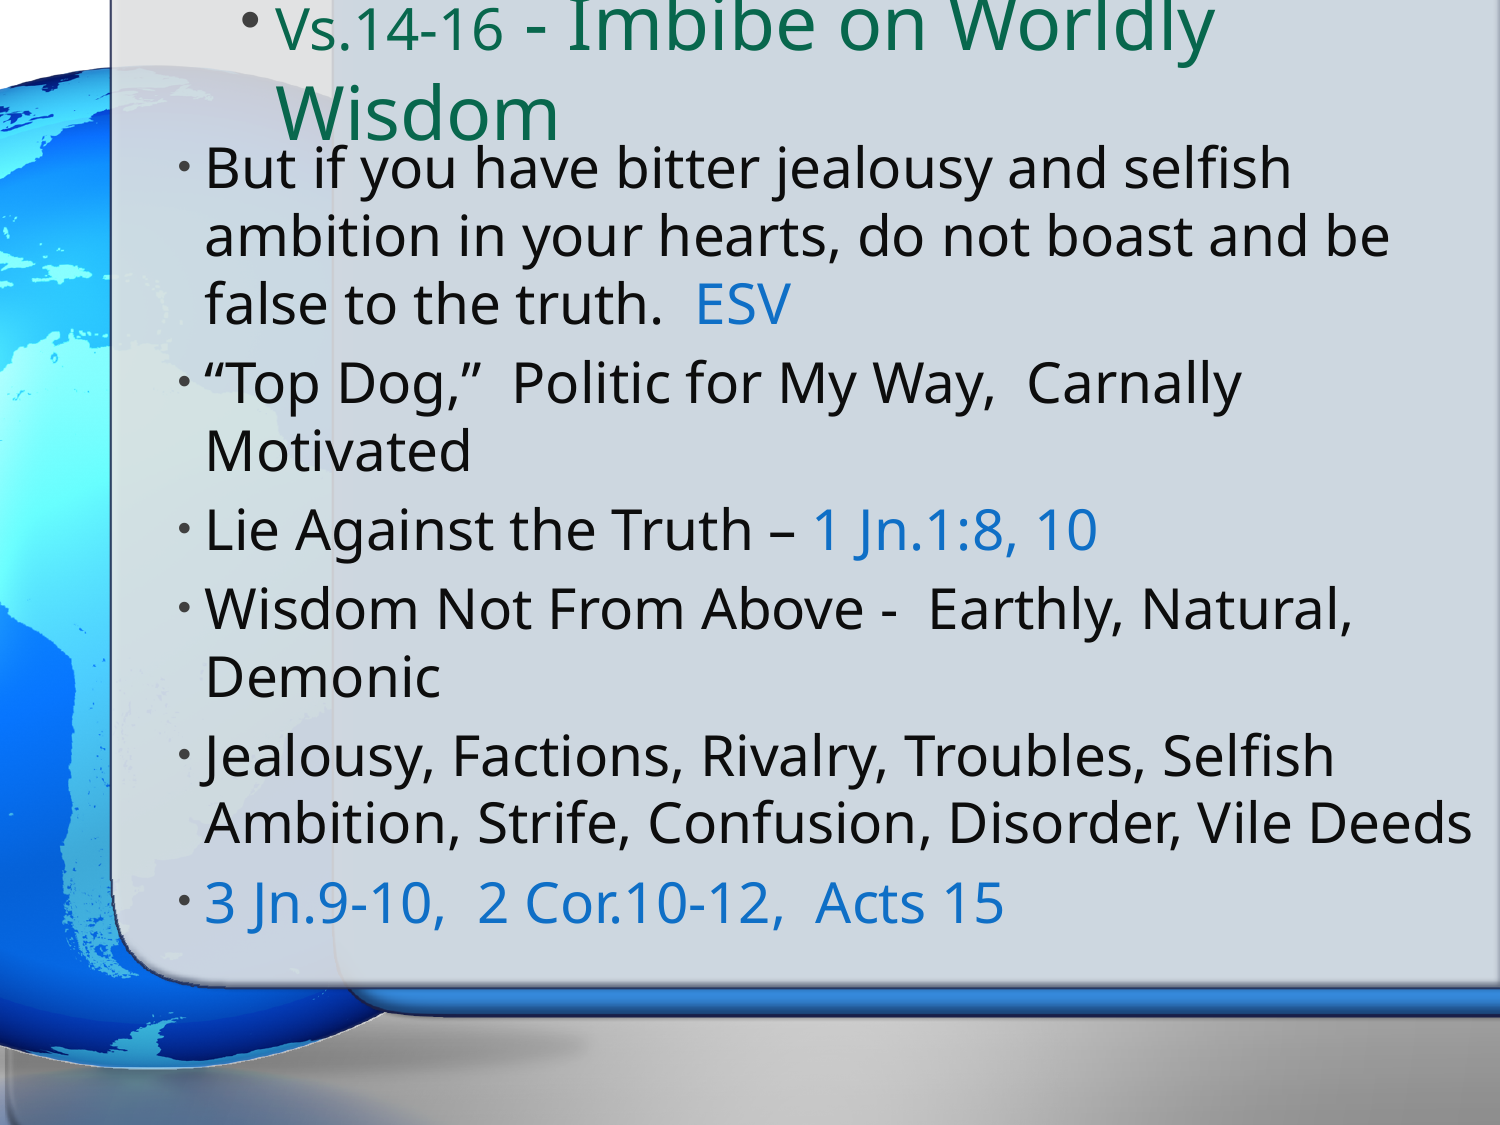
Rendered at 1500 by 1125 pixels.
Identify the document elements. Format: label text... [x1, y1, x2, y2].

picture [0, 0, 1500, 1125]
list But if you have bitter jealousy and selfish ambition in your hearts, do not boast and be false to the truth. ESV “Top Dog,” Politic for My Way, Carnally Motivated Lie Against the Truth – 1 Jn.1:8, 10 Wisdom Not From Above - Earthly, Natural, Demonic Jealousy, Factions, Rivalry, Troubles, Selfish Ambition, Strife, Confusion, Disorder, Vile Deeds 3 Jn.9-10, 2 Cor.10-12, Acts 15 [162, 125, 1500, 975]
title Vs.14-16 - Imbibe on Worldly Wisdom [225, 12, 1450, 118]
